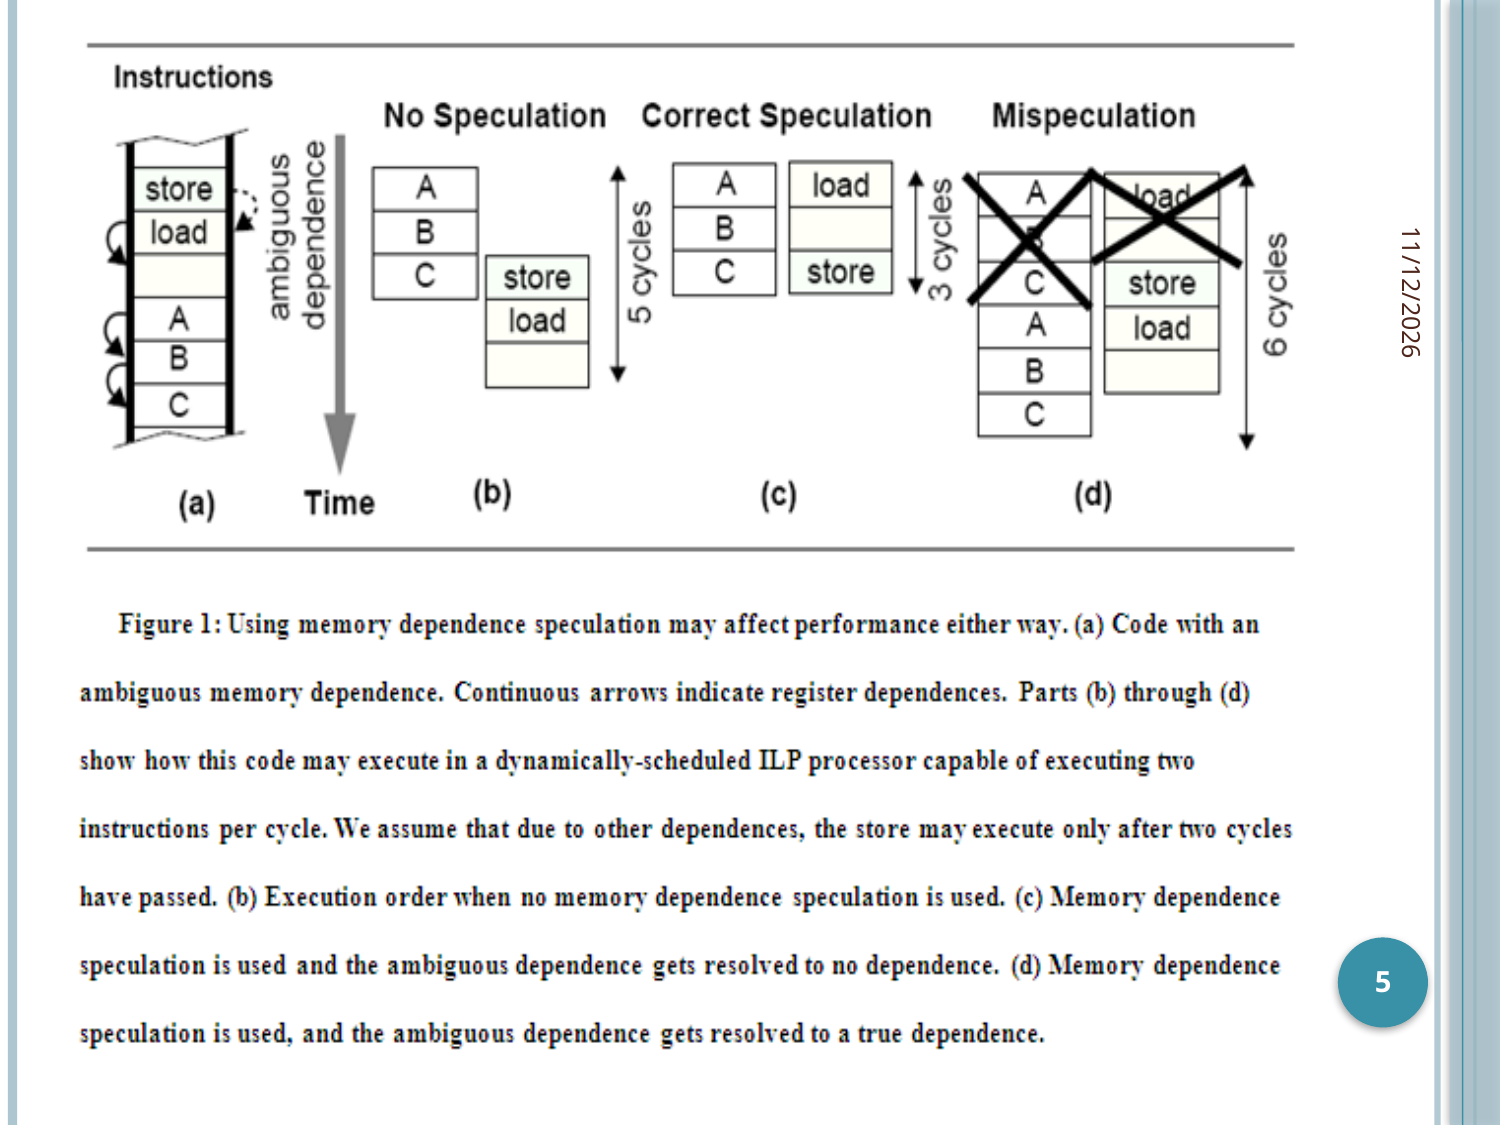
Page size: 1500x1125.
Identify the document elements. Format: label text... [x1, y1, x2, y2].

slide_number 5 [1333, 940, 1434, 1027]
picture [69, 34, 1302, 1067]
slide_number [1378, 43, 1442, 374]
